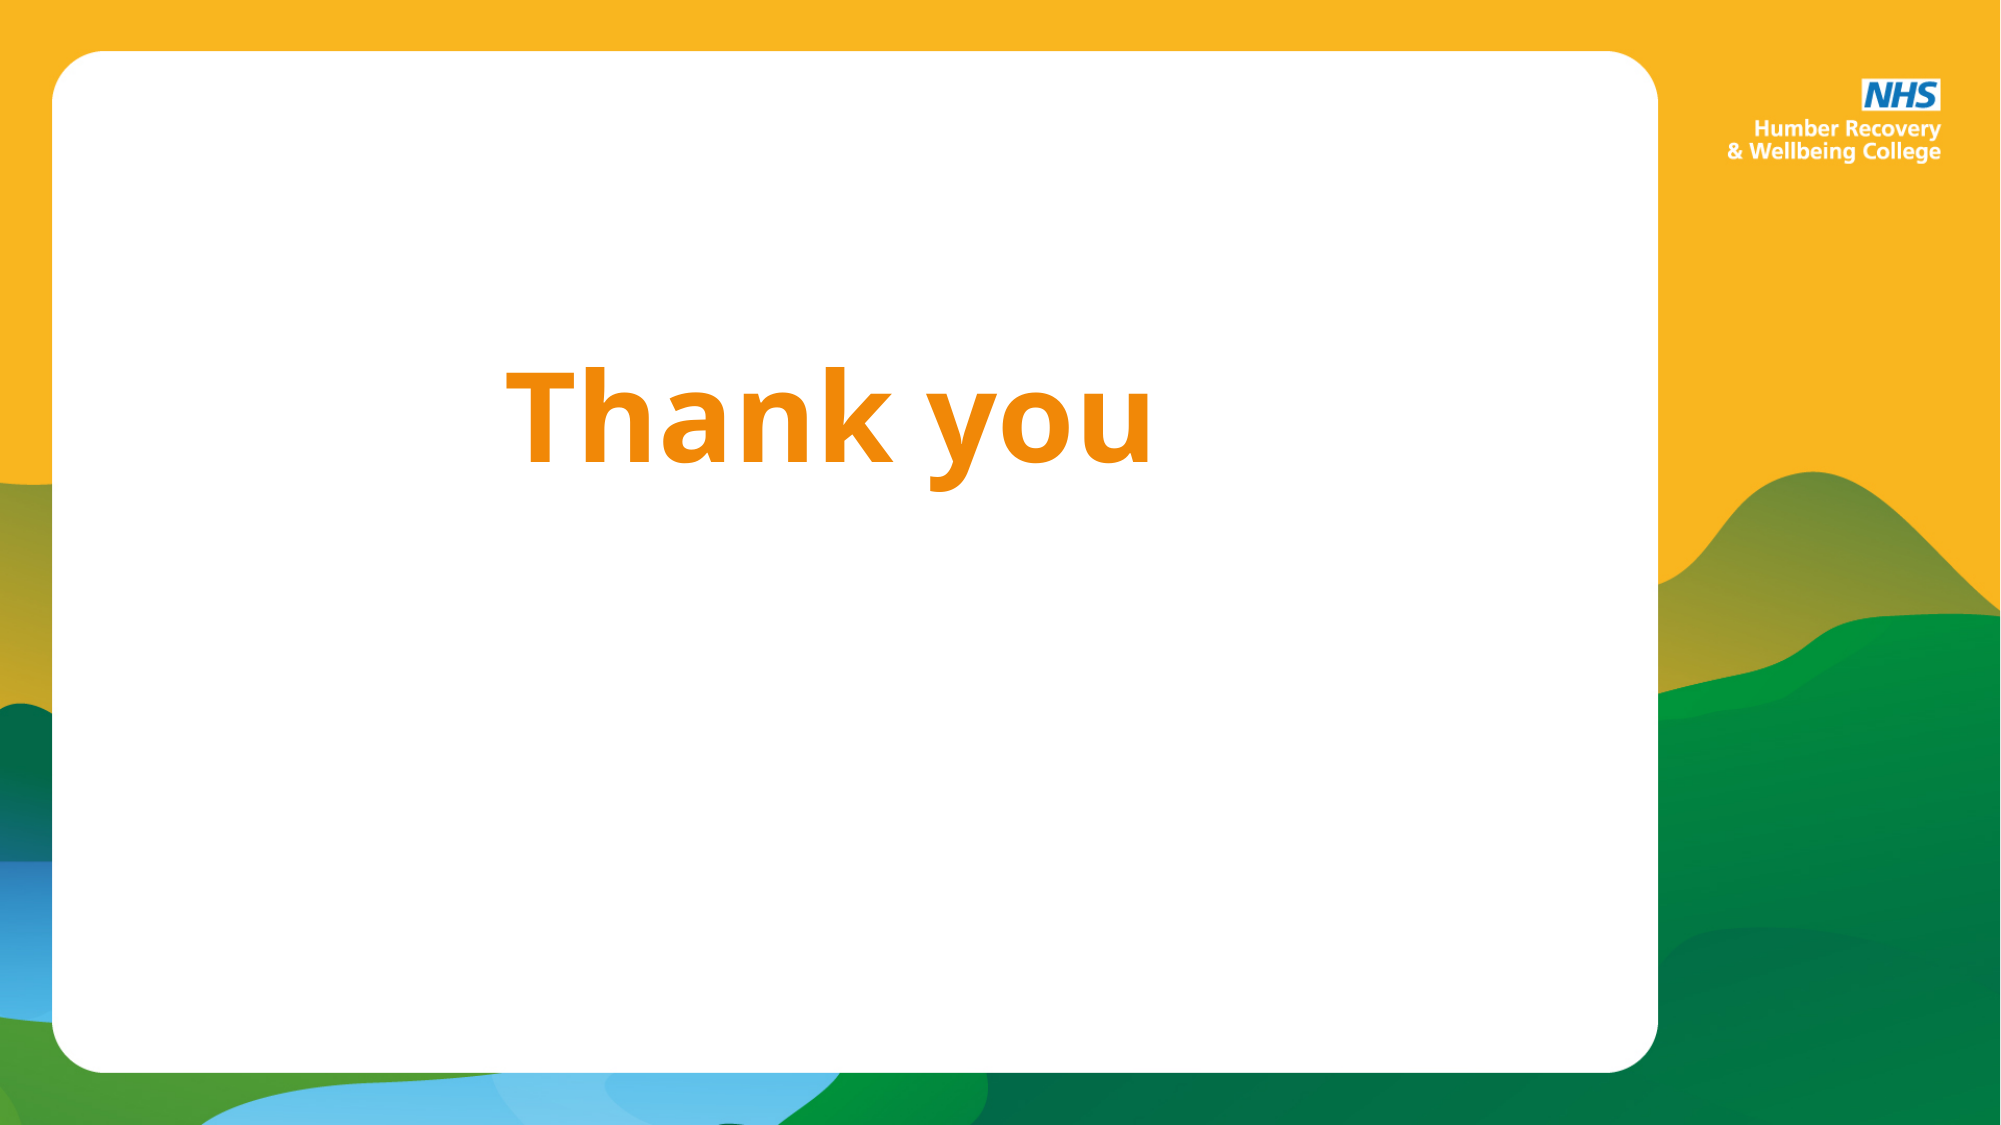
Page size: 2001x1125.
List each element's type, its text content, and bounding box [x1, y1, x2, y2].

text_box Thank you [346, 330, 1316, 496]
picture [0, 0, 2001, 1125]
